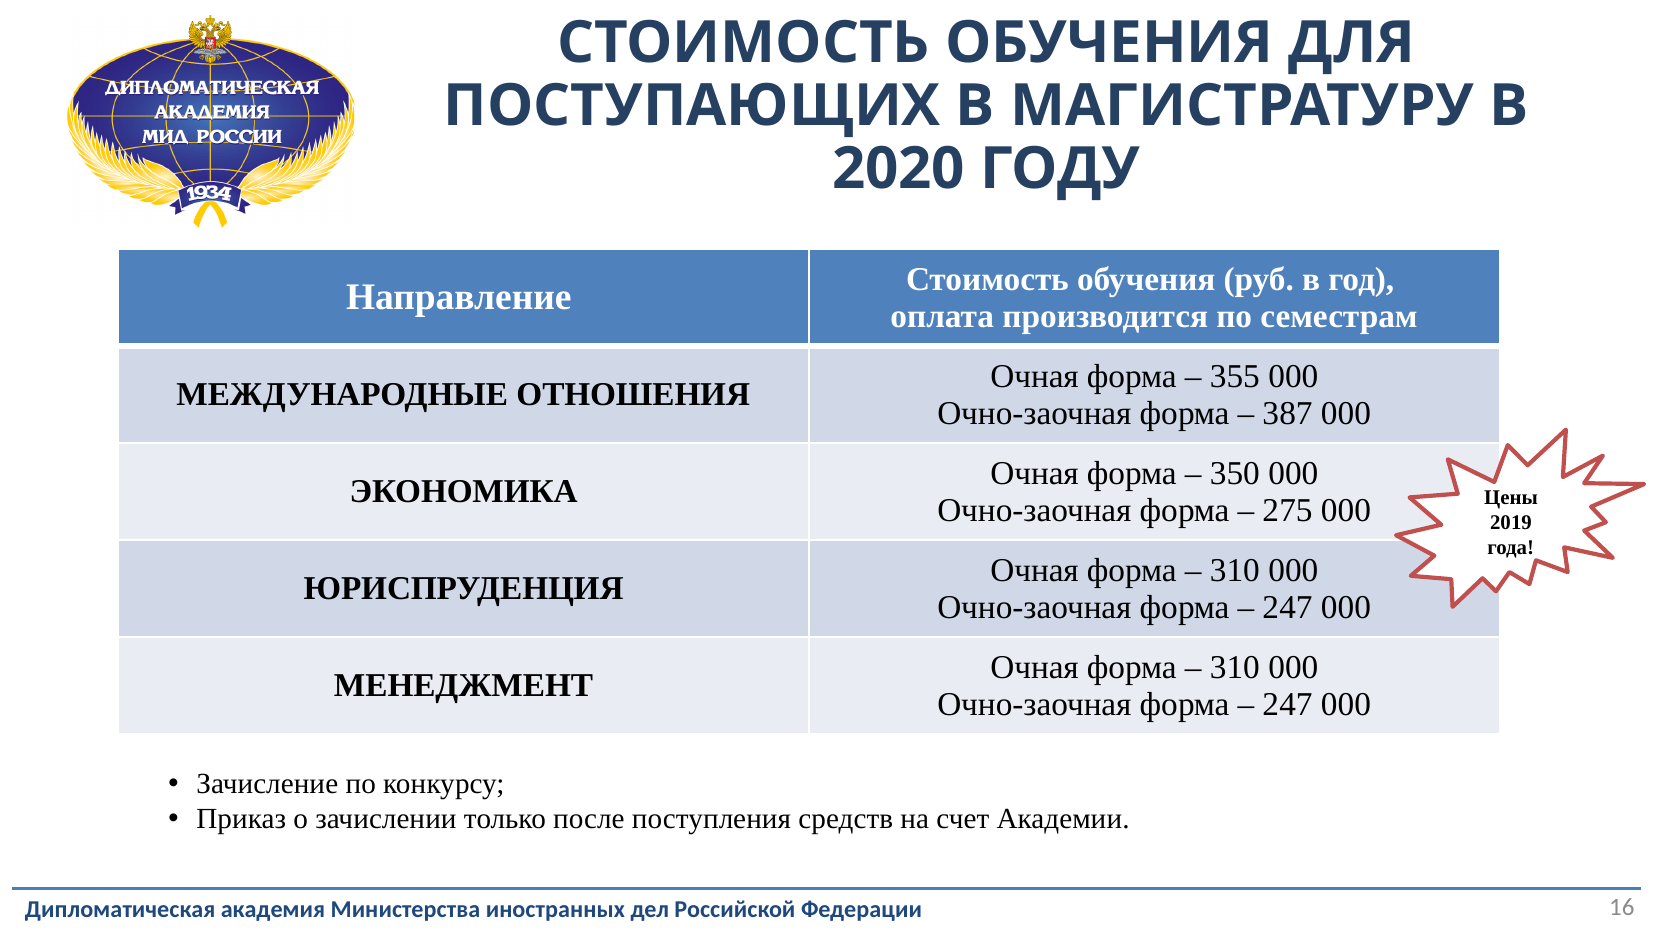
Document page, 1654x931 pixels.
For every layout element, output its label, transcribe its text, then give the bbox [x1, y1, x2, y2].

title СТОИМОСТЬ ОБУЧЕНИЯ ДЛЯ ПОСТУПАЮЩИХ В МАГИСТРАТУРУ В 2020 ГОДУ [401, 3, 1571, 209]
text_box Зачисление по конкурсу; Приказ о зачислении только после поступления средств на счет Академии. [153, 757, 1604, 842]
slide_number 16 [1277, 880, 1650, 931]
table_cell МЕНЕДЖМЕНТ [119, 638, 808, 733]
table_header Стоимость обучения (руб. в год), оплата производится по семестрам [810, 250, 1499, 343]
picture [66, 13, 355, 228]
table_cell Очная форма – 310 000 Очно-заочная форма – 247 000 [810, 541, 1499, 636]
text_box Дипломатическая академия Министерства иностранных дел Российской Федерации [10, 885, 945, 891]
table_cell Очная форма – 310 000 Очно-заочная форма – 247 000 [810, 638, 1499, 733]
text_box Цены 2019 года! [1394, 427, 1647, 609]
table_cell Очная форма – 350 000 Очно-заочная форма – 275 000 [810, 444, 1499, 539]
text_box Дипломатическая академия Министерства иностранных дел Российской Федерации [10, 895, 945, 930]
table_cell МЕЖДУНАРОДНЫЕ ОТНОШЕНИЯ [119, 349, 808, 442]
table_cell ЮРИСПРУДЕНЦИЯ [119, 541, 808, 636]
table_cell ЭКОНОМИКА [119, 444, 808, 539]
table_cell Очная форма – 355 000 Очно-заочная форма – 387 000 [810, 349, 1499, 442]
table_header Направление [119, 250, 808, 343]
